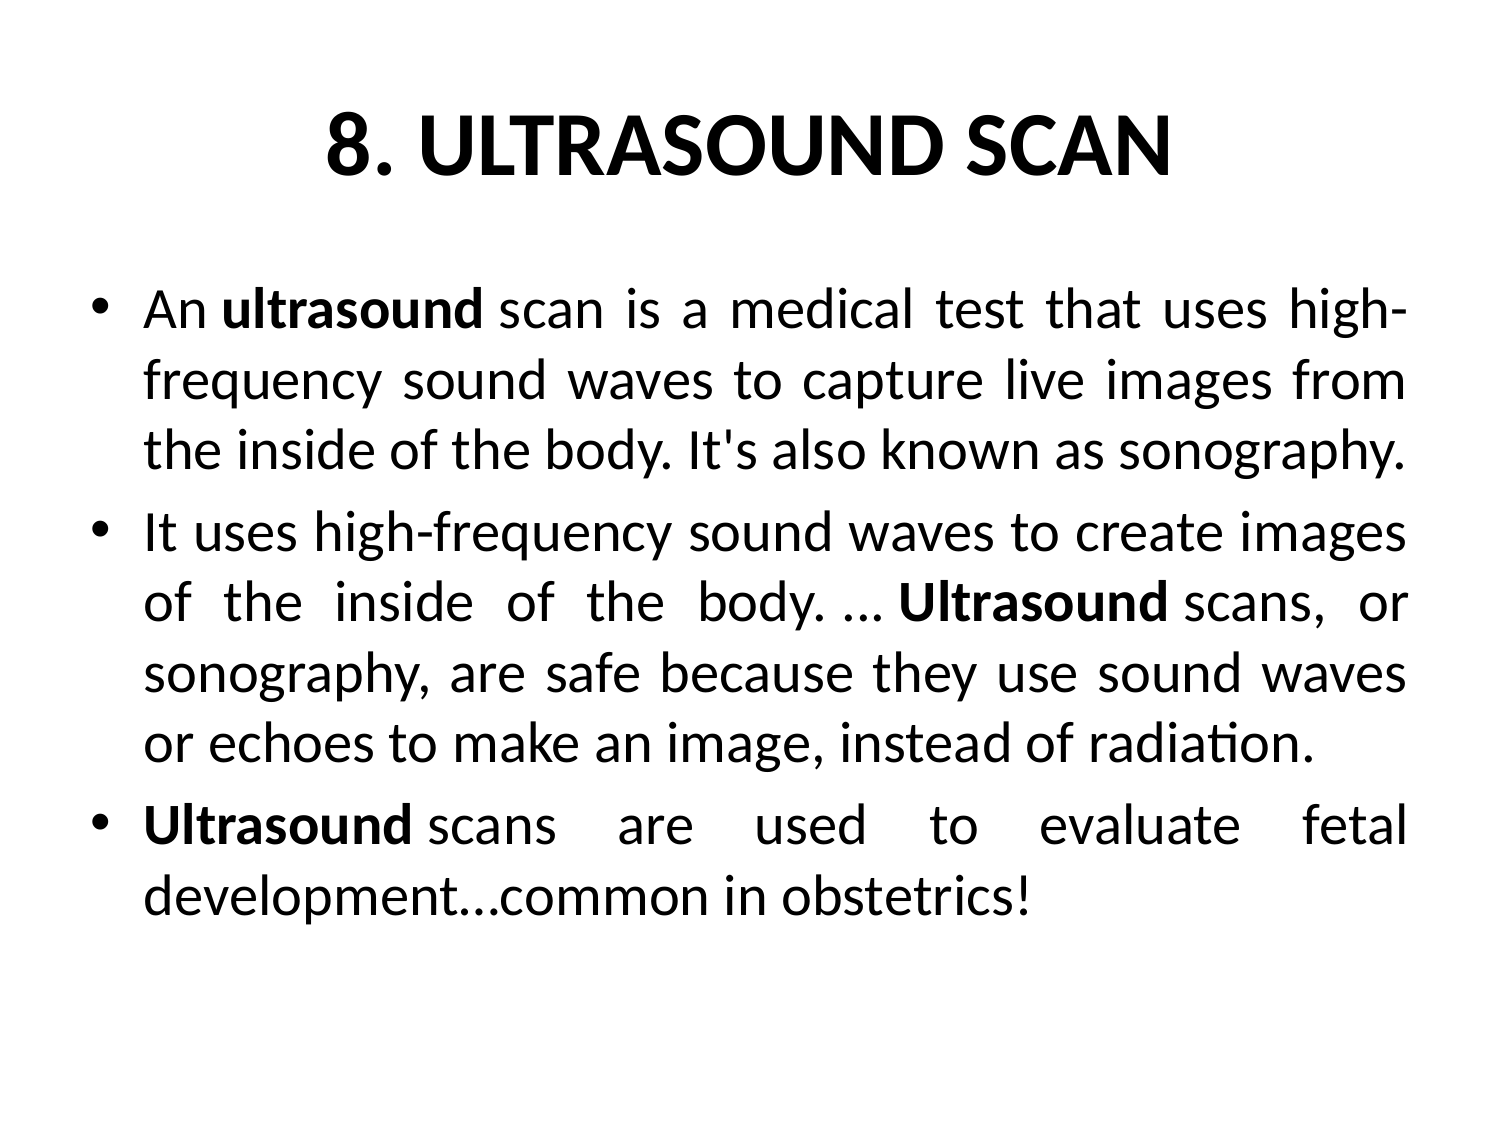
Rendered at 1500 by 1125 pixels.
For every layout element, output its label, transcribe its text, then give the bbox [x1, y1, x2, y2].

title 8. ULTRASOUND SCAN [75, 45, 1425, 233]
list An ultrasound scan is a medical test that uses high-frequency sound waves to capture live images from the inside of the body. It's also known as sonography. It uses high-frequency sound waves to create images of the inside of the body. ... Ultrasound scans, or sonography, are safe because they use sound waves or echoes to make an image, instead of radiation. Ultrasound scans are used to evaluate fetal development…common in obstetrics! [75, 262, 1425, 1075]
